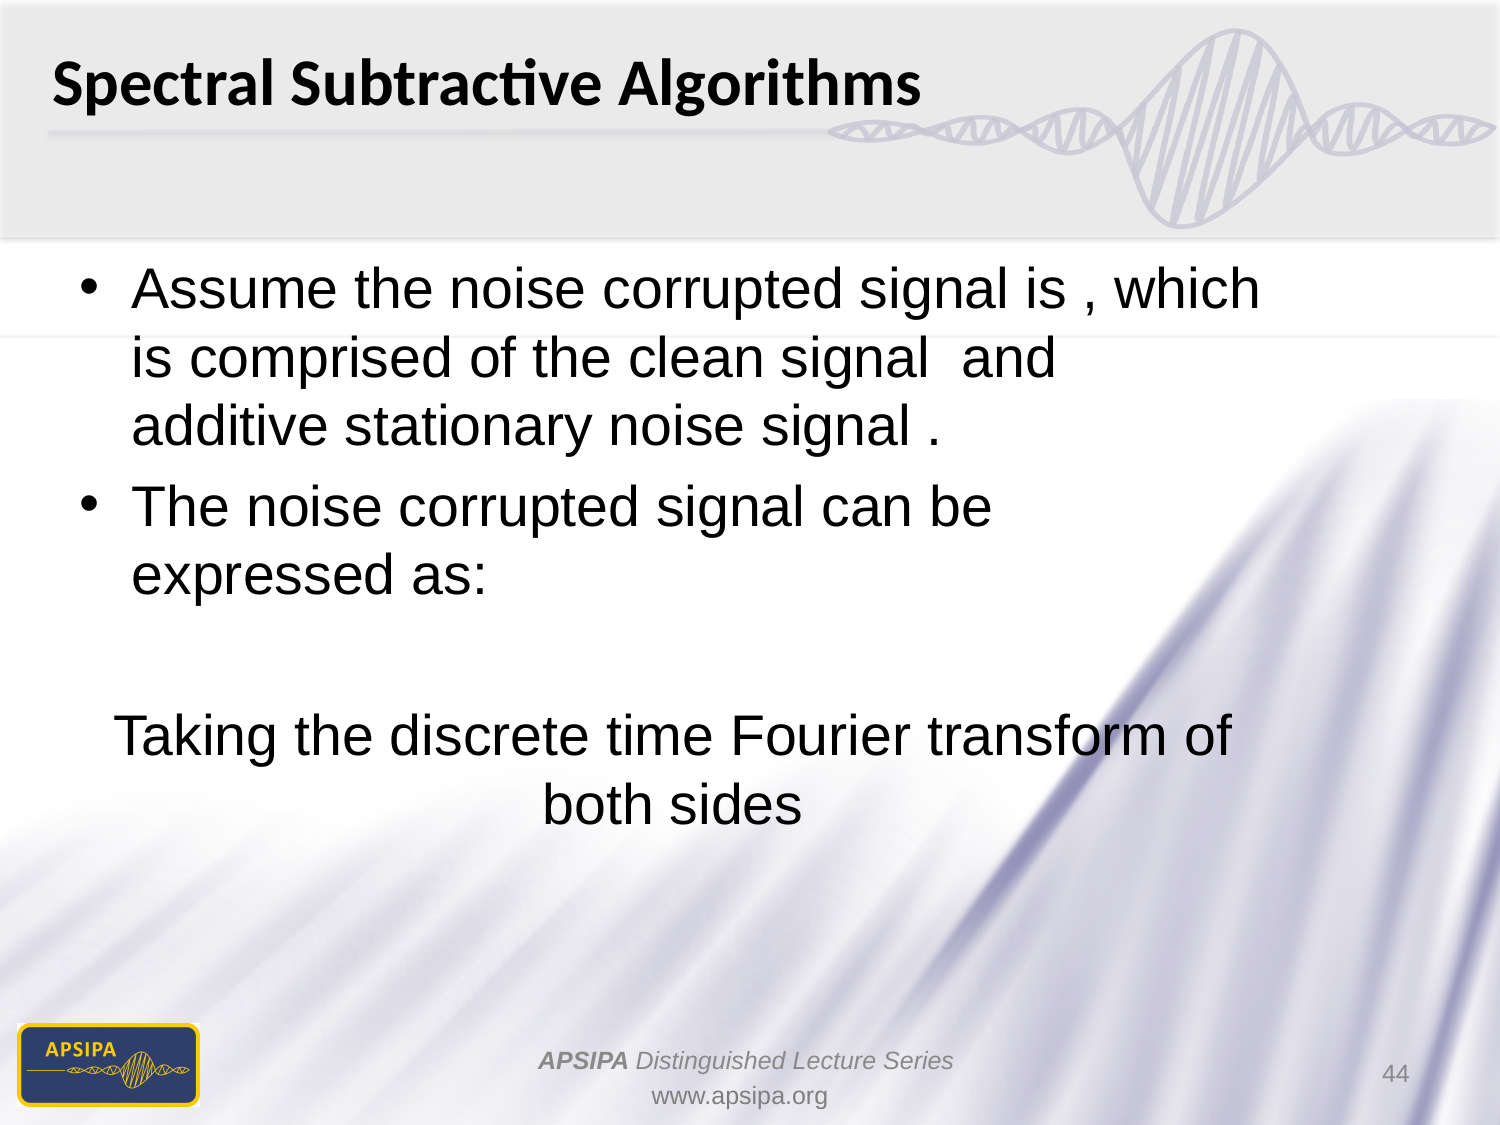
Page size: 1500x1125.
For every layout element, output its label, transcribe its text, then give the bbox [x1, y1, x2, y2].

title Spectral Subtractive Algorithms [37, 31, 1313, 132]
slide_number 43 [1074, 1042, 1425, 1103]
picture [0, 399, 1500, 1125]
